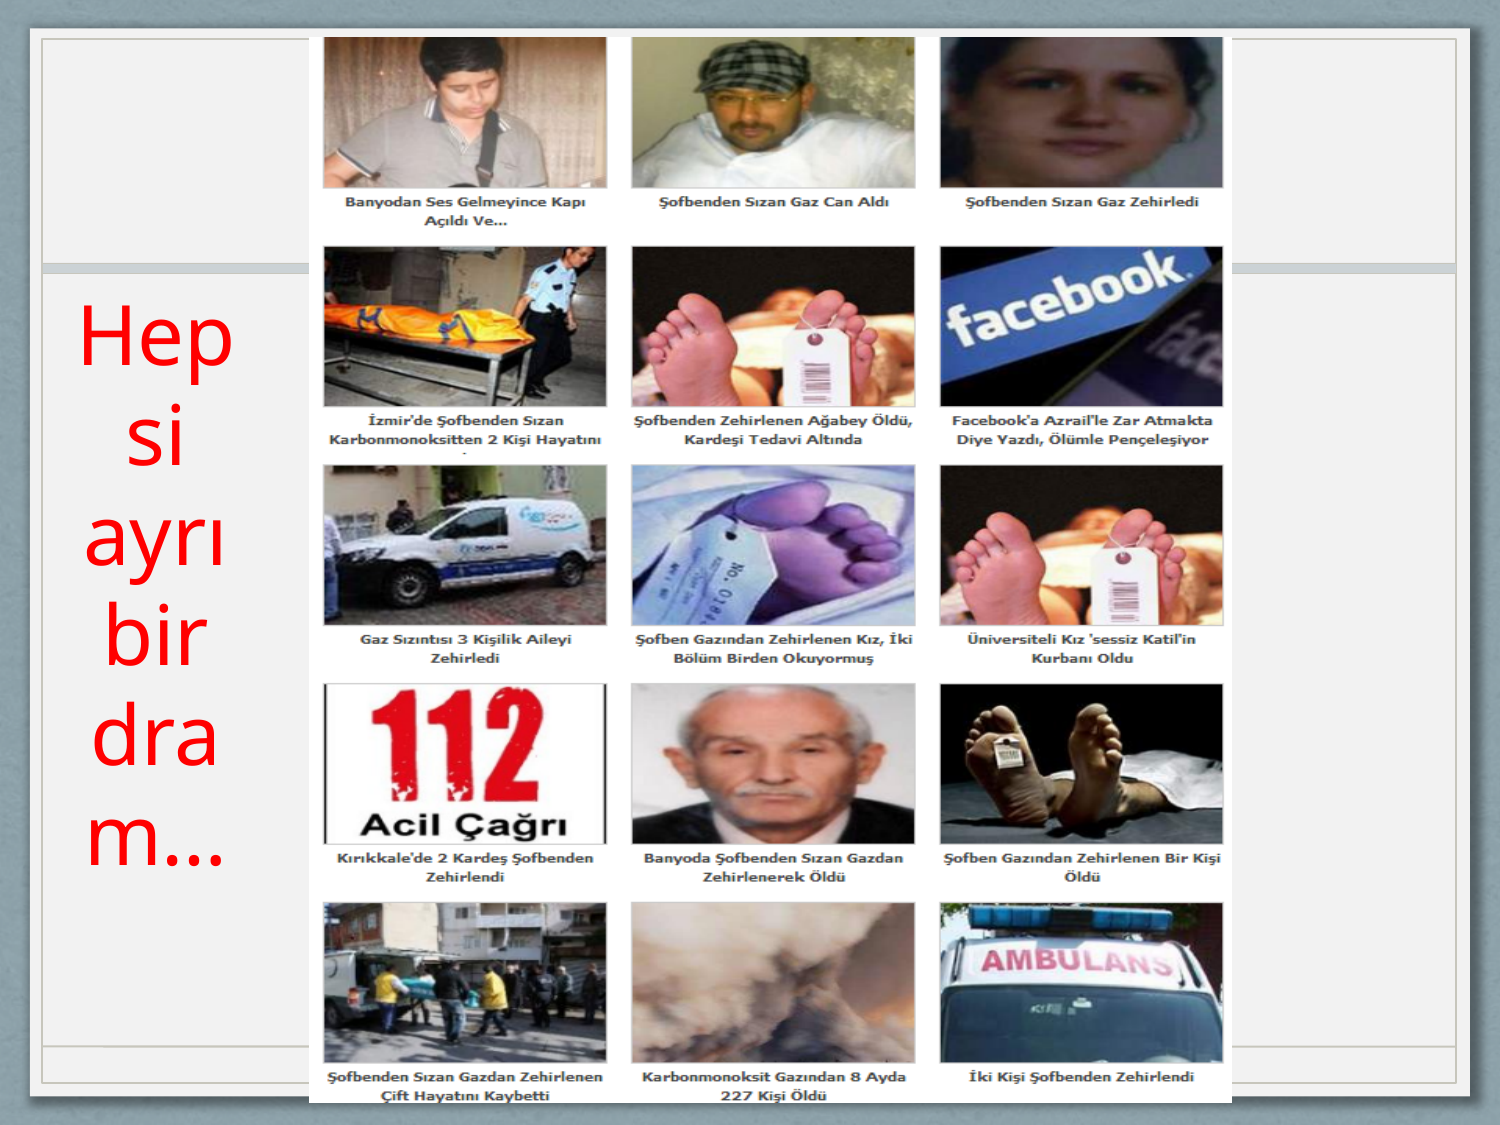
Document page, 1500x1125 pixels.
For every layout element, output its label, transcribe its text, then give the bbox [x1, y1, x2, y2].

picture [308, 36, 1233, 1103]
title Hepsi ayrı bir dram… [66, 142, 246, 1023]
